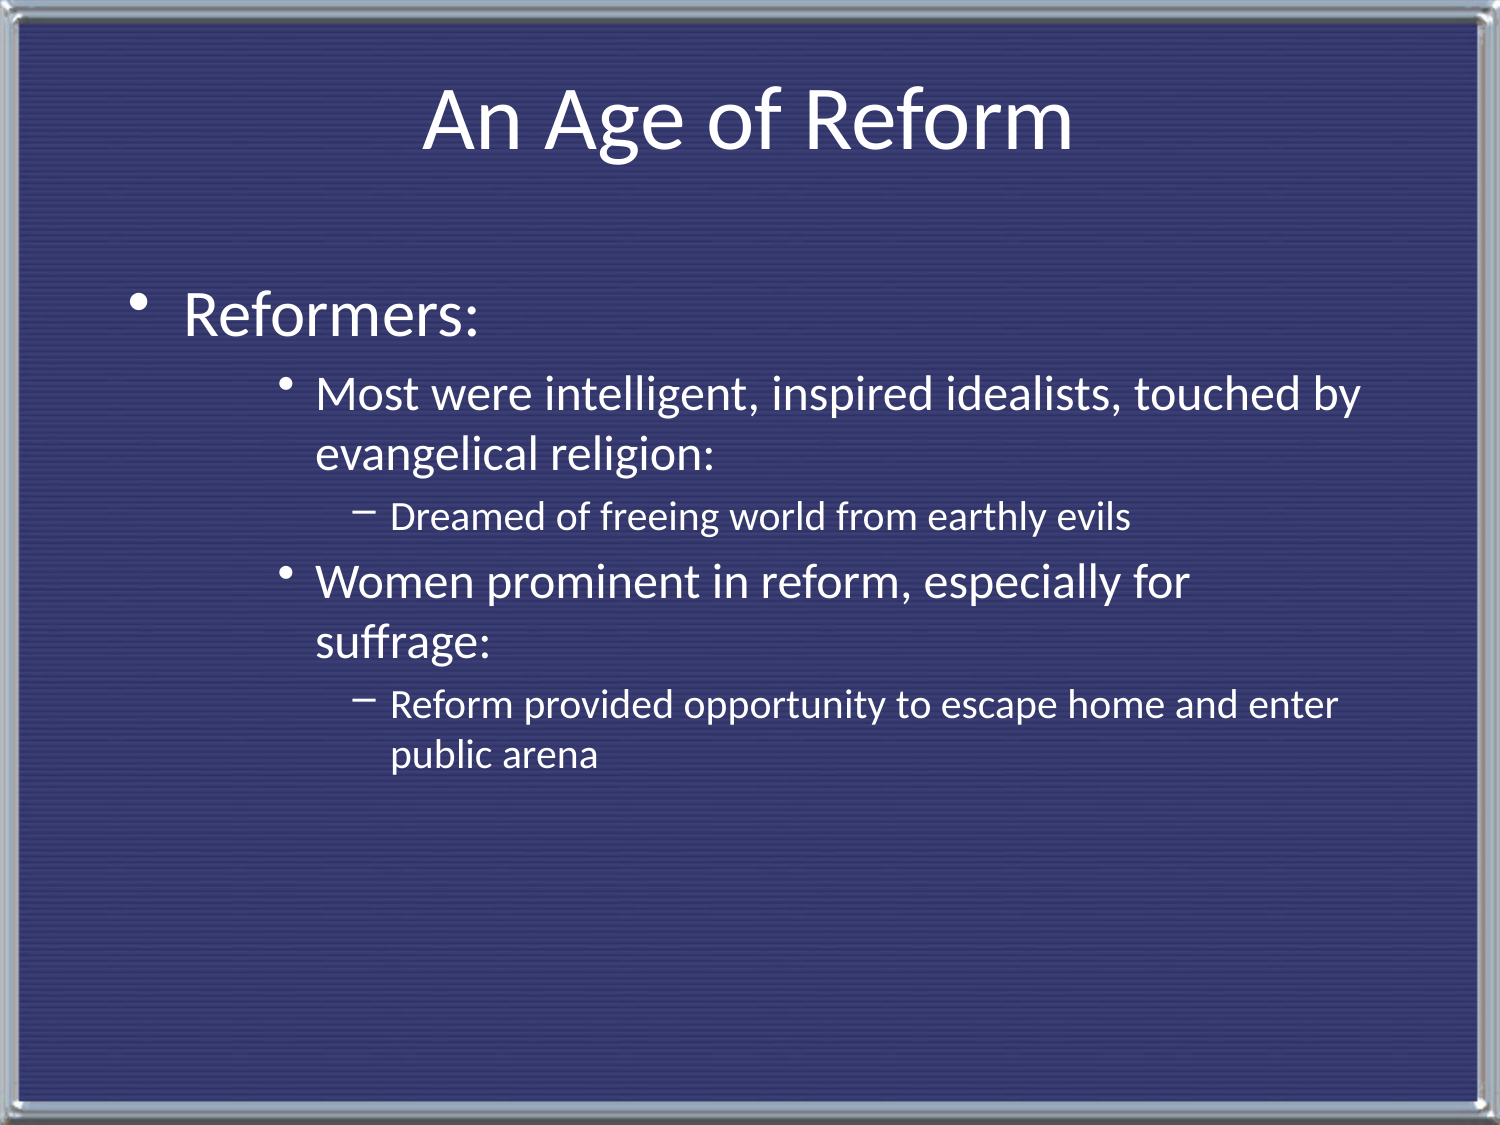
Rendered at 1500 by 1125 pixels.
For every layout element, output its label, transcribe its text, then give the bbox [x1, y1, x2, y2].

picture [0, 0, 1500, 1125]
title An Age of Reform [112, 62, 1388, 163]
list Reformers: Most were intelligent, inspired idealists, touched by evangelical religion: Dreamed of freeing world from earthly evils Women prominent in reform, especially for suffrage: Reform provided opportunity to escape home and enter public arena [112, 262, 1388, 1000]
